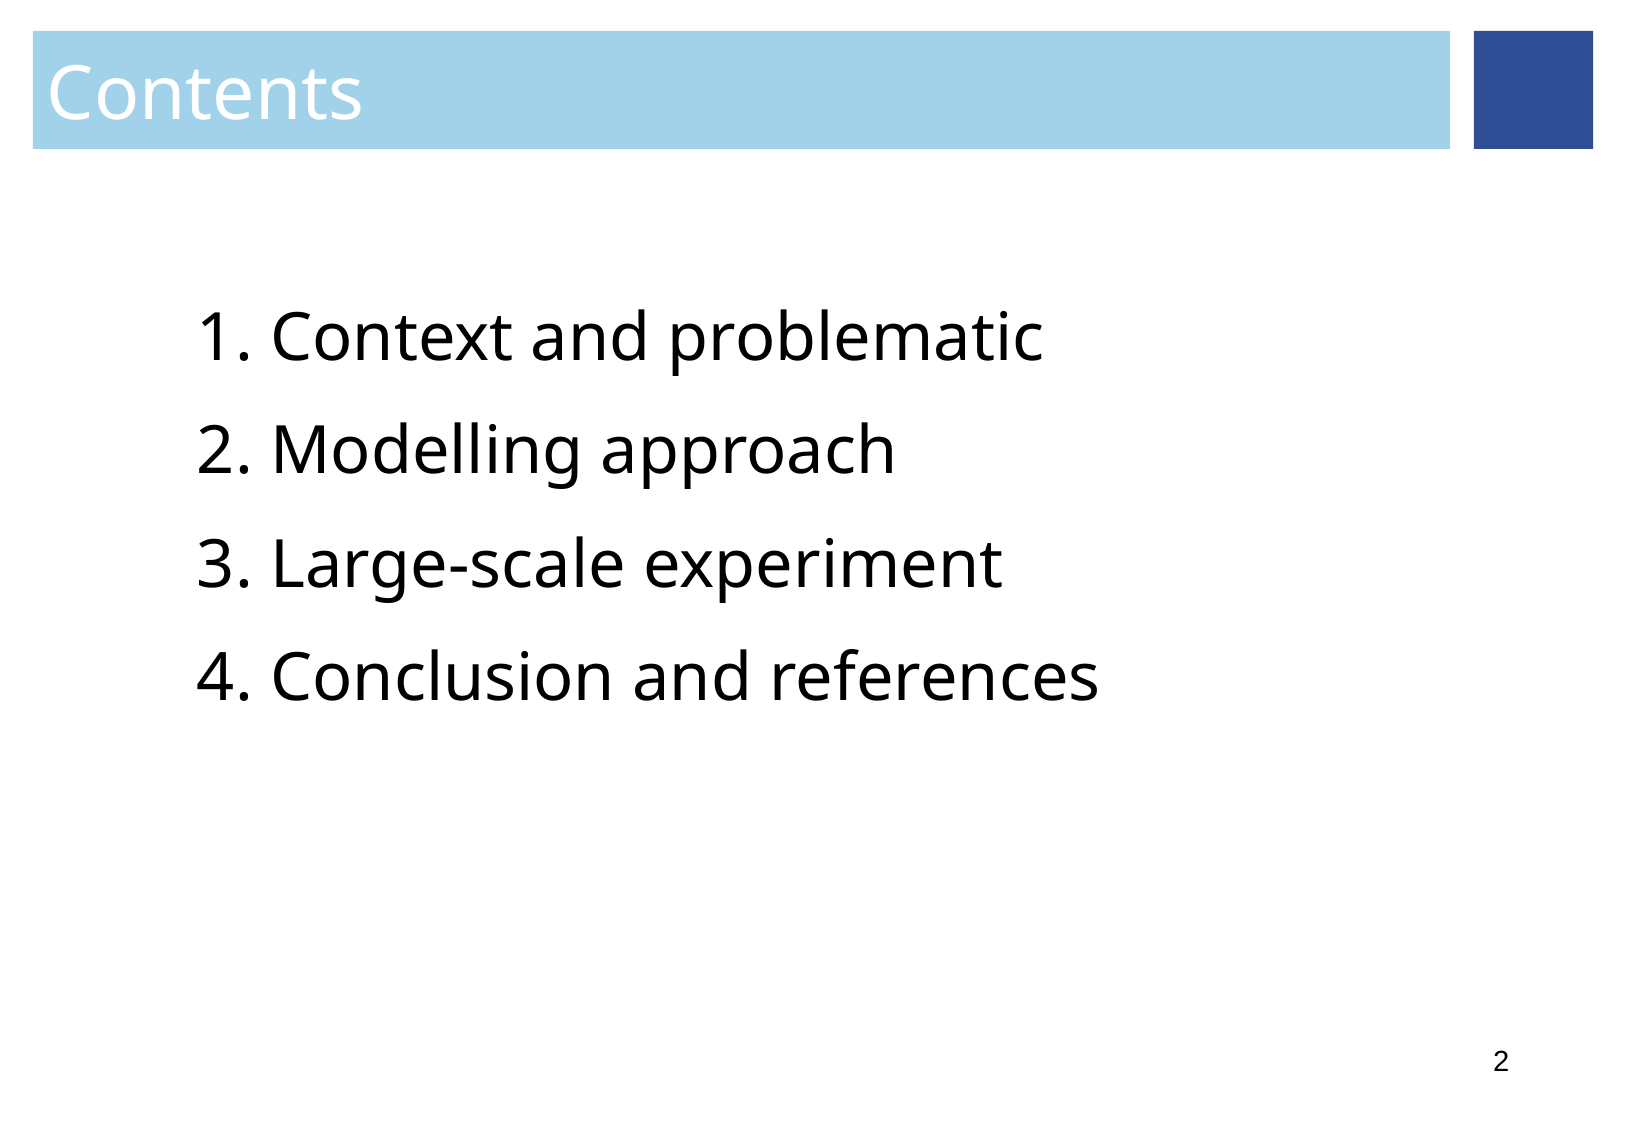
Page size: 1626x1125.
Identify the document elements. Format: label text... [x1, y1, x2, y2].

slide_number 2 [1478, 1034, 1555, 1110]
text_box Contents [31, 31, 1451, 148]
list 1. Context and problematic 2. Modelling approach 3. Large-scale experiment 4. Conclusion and references [31, 172, 1451, 988]
